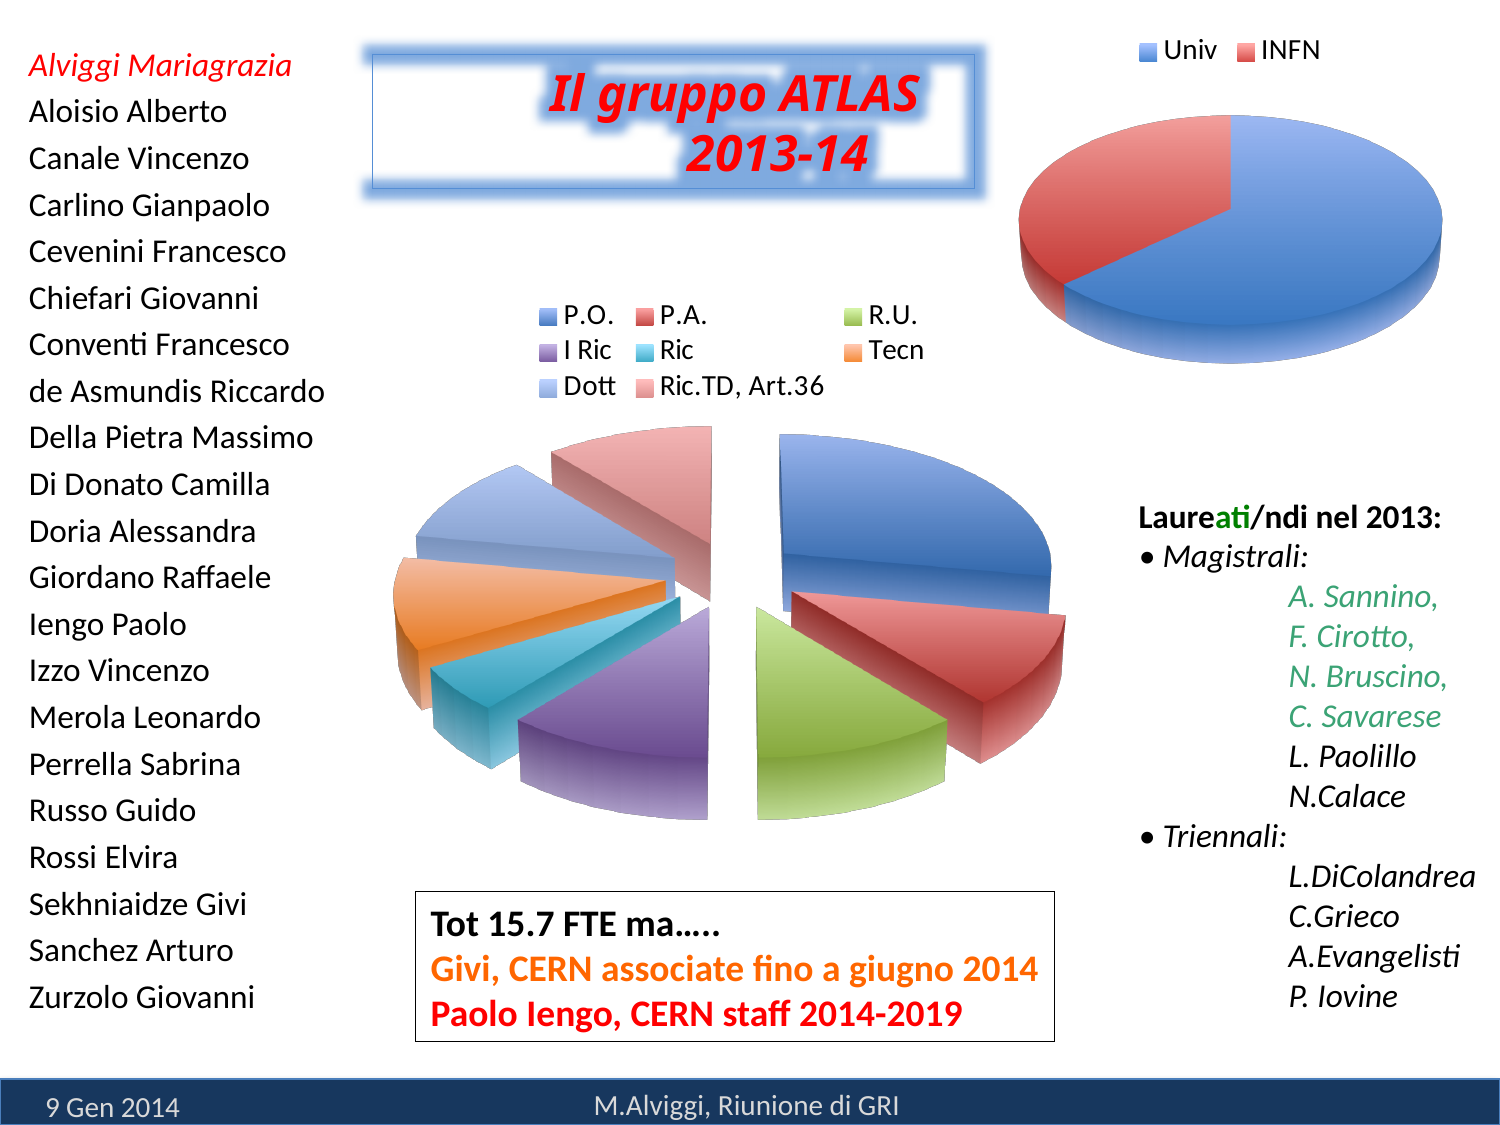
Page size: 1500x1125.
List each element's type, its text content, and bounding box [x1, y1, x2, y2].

footer M.Alviggi, Riunione di GRI [0, 1082, 1500, 1125]
text_box Tot 15.7 FTE ma….. Givi, CERN associate fino a giugno 2014 Paolo Iengo, CERN staff 2014-2019 [415, 891, 1055, 1042]
text_box Laureati/ndi nel 2013: • Magistrali: A. Sannino, F. Cirotto, N. Bruscino, C. Savarese L. Paolillo N.Calace • Triennali: L.DiColandrea C.Grieco A.Evangelisti P. Iovine [1123, 442, 1498, 1061]
chart [339, 20, 1476, 838]
text_box Il gruppo ATLAS 2013-14 [372, 54, 975, 189]
list Alviggi Mariagrazia Aloisio Alberto Canale Vincenzo Carlino Gianpaolo Cevenini Francesco Chiefari Giovanni Conventi Francesco de Asmundis Riccardo Della Pietra Massimo Di Donato Camilla Doria Alessandra Giordano Raffaele Iengo Paolo Izzo Vincenzo Merola Leonardo Perrella Sabrina Russo Guido Rossi Elvira Sekhniaidze Givi Sanchez Arturo Zurzolo Giovanni [14, 35, 365, 1082]
